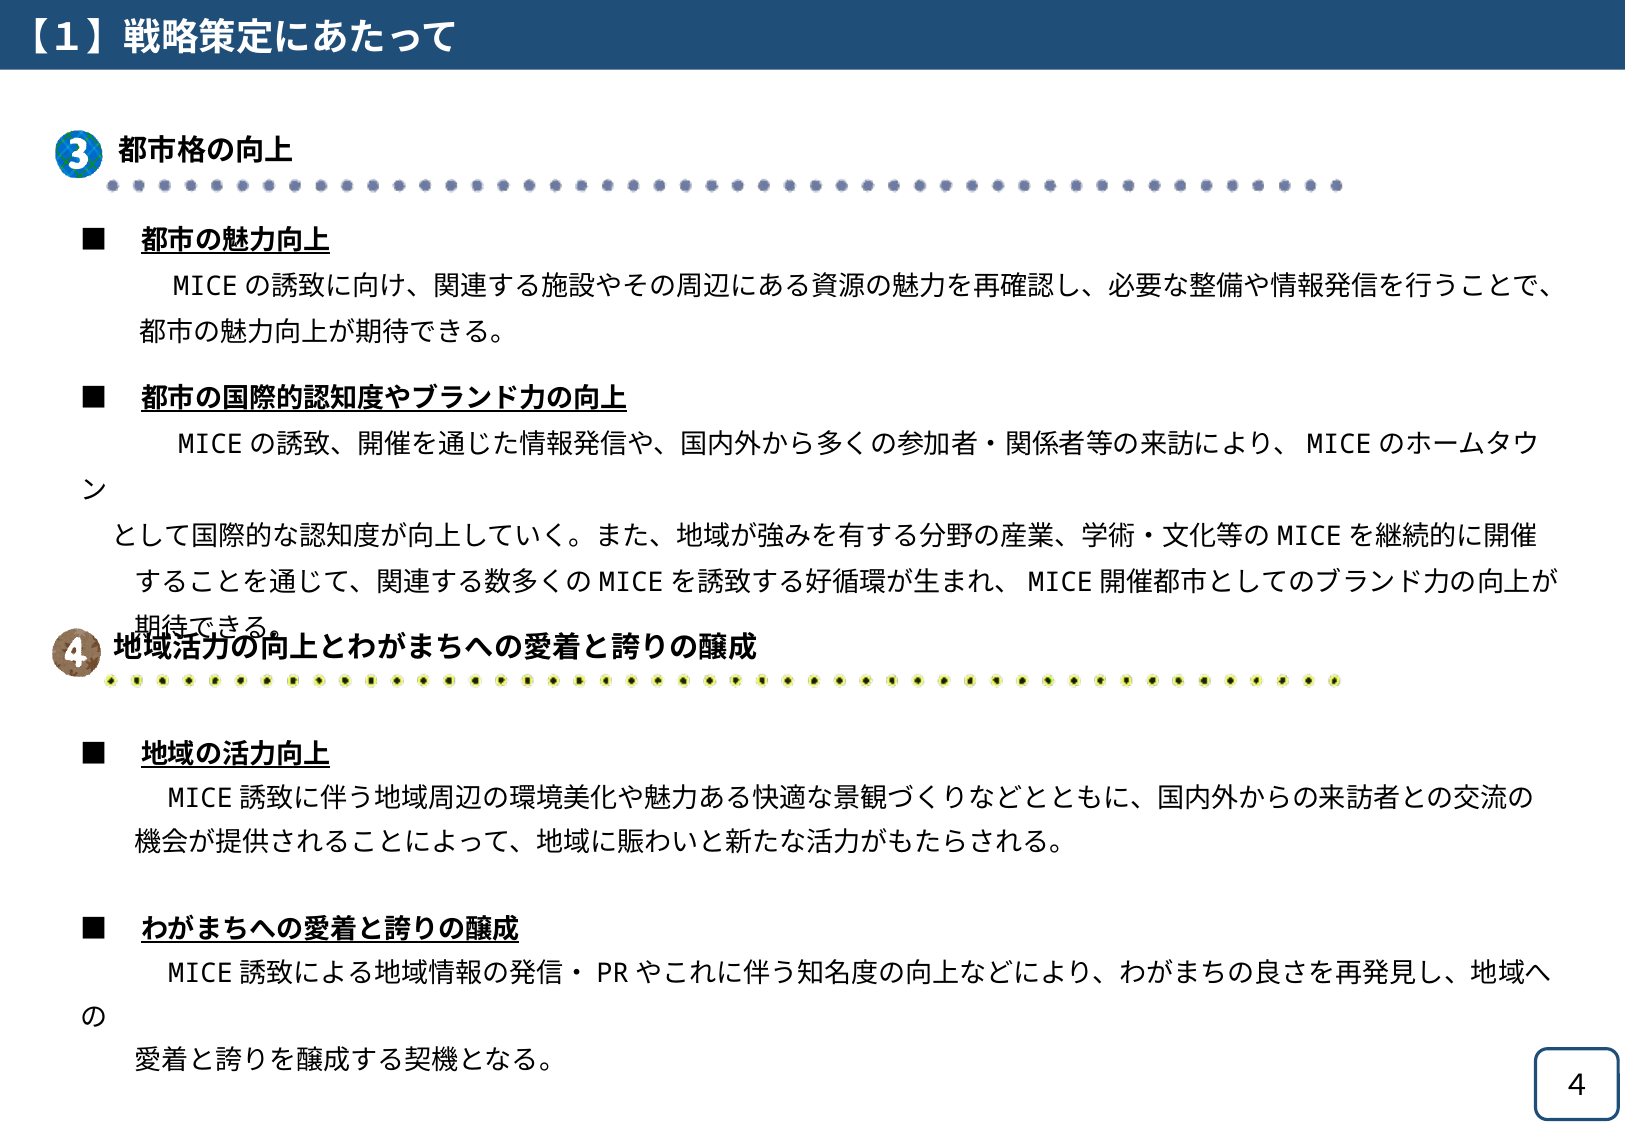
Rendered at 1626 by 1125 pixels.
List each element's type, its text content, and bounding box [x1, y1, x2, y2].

text_box ■ 地域の活力向上 MICE誘致に伴う地域周辺の環境美化や魅力ある快適な景観づくりなどとともに、国内外からの来訪者との交流の 機会が提供されることによって、地域に賑わいと新たな活力がもたらされる。 ■ わがまちへの愛着と誇りの醸成 MICE誘致による地域情報の発信・PRやこれに伴う知名度の向上などにより、わがまちの良さを再発見し、地域への 愛着と誇りを醸成する契機となる。 [65, 717, 1582, 1084]
text_box 【１】戦略策定にあたって [0, 0, 1625, 71]
text_box 地域活力の向上とわがまちへの愛着と誇りの醸成 [99, 621, 912, 668]
picture [53, 126, 1350, 199]
text_box 都市格の向上 [103, 124, 532, 173]
picture [50, 624, 1348, 694]
text_box ■ 都市の魅力向上 MICEの誘致に向け、関連する施設やその周辺にある資源の魅力を再確認し、必要な整備や情報発信を行うことで、都市の魅力向上が期待できる。 ■ 都市の国際的認知度やブランド力の向上 MICEの誘致、開催を通じた情報発信や、国内外から多くの参加者・関係者等の来訪により、MICEのホームタウン として国際的な認知度が向上していく。また、地域が強みを有する分野の産業、学術・文化等のMICEを継続的に開催 することを通じて、関連する数多くのMICEを誘致する好循環が生まれ、MICE開催都市としてのブランド力の向上が 期待できる。 [65, 201, 1582, 651]
text_box ４ [1534, 1047, 1620, 1121]
